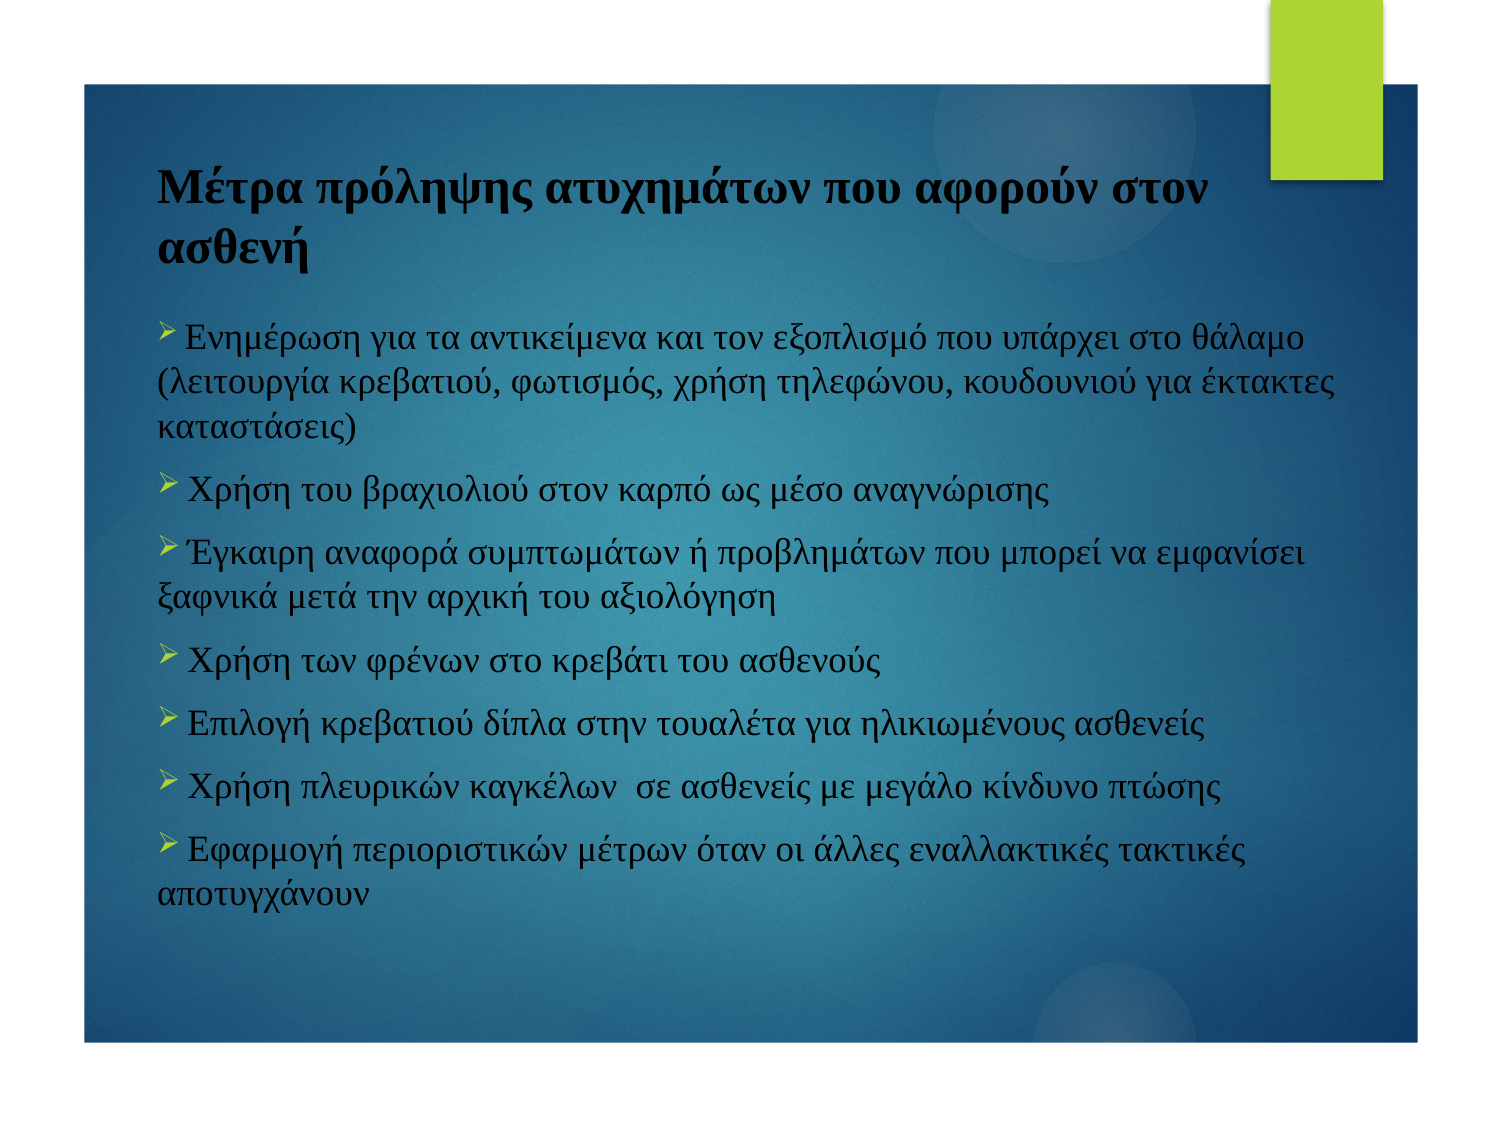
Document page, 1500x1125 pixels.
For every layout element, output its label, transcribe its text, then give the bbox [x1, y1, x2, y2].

title Μέτρα πρόληψης ατυχημάτων που αφορούν στον ασθενή [142, 105, 1360, 282]
subtitle Ενημέρωση για τα αντικείμενα και τον εξοπλισμό που υπάρχει στο θάλαμο (λειτουργία κρεβατιού, φωτισμός, χρήση τηλεφώνου, κουδουνιού για έκτακτες καταστάσεις) Χρήση του βραχιολιού στον καρπό ως μέσο αναγνώρισης Έγκαιρη αναφορά συμπτωμάτων ή προβλημάτων που μπορεί να εμφανίσει ξαφνικά μετά την αρχική του αξιολόγηση Χρήση των φρένων στο κρεβάτι του ασθενούς Επιλογή κρεβατιού δίπλα στην τουαλέτα για ηλικιωμένους ασθενείς Χρήση πλευρικών καγκέλων σε ασθενείς με μεγάλο κίνδυνο πτώσης Εφαρμογή περιοριστικών μέτρων όταν οι άλλες εναλλακτικές τακτικές αποτυγχάνουν [142, 304, 1395, 925]
